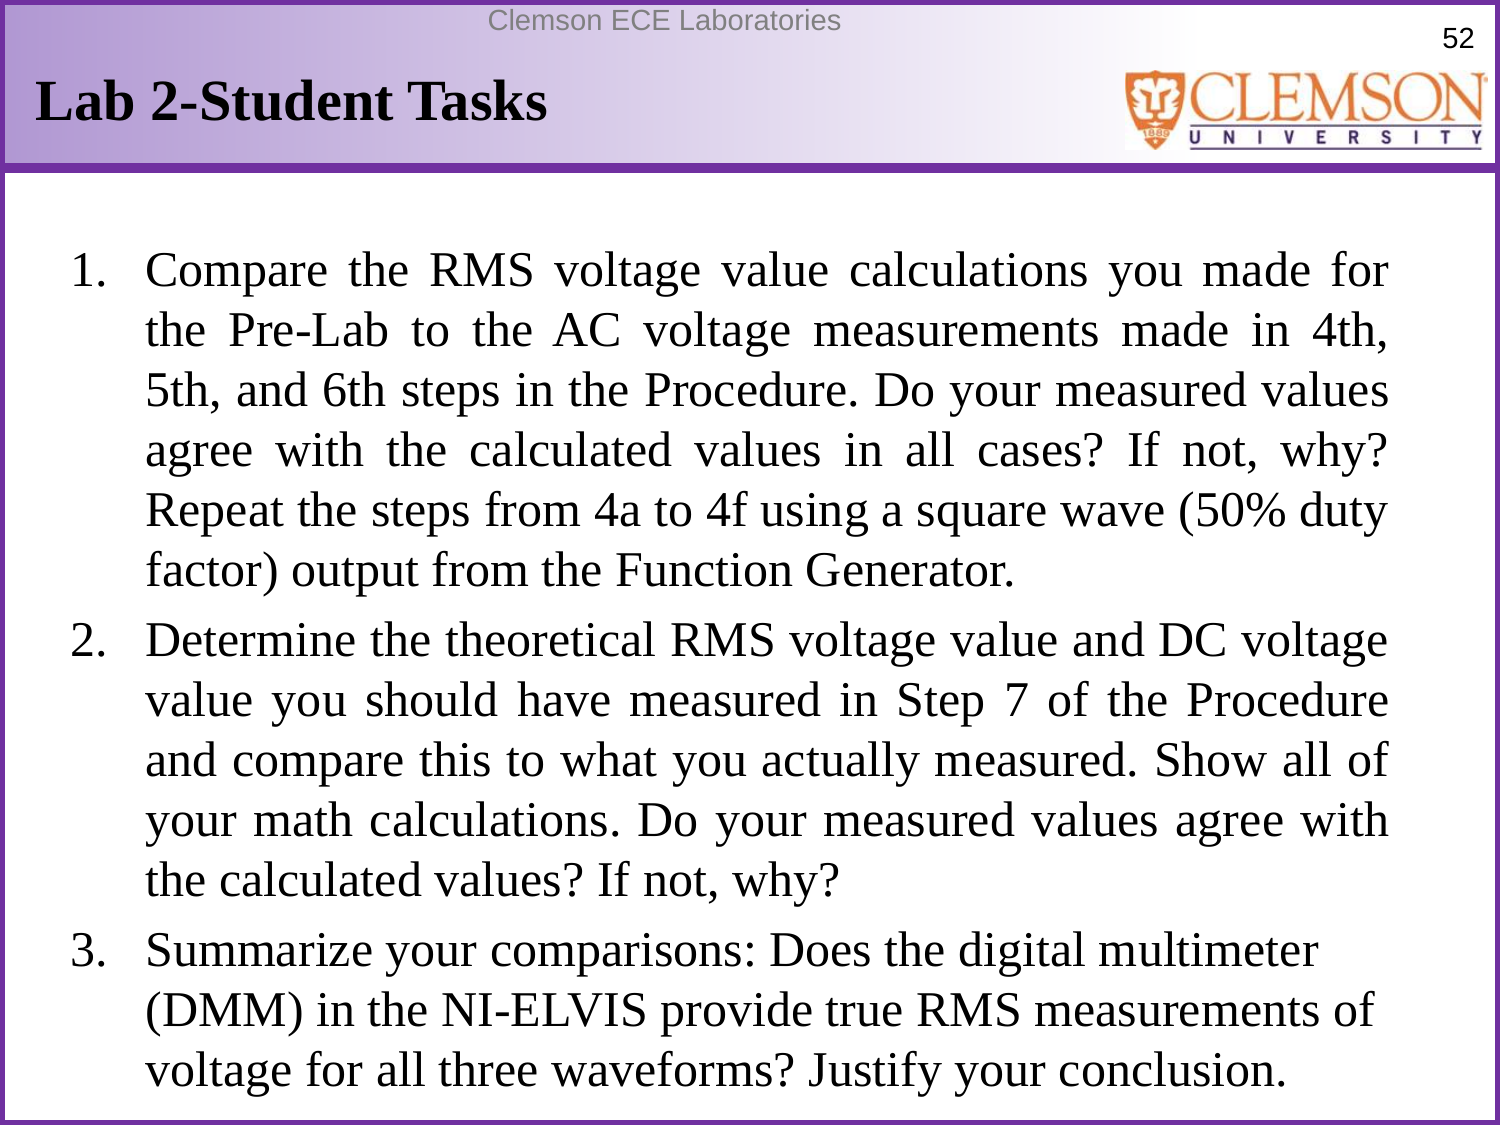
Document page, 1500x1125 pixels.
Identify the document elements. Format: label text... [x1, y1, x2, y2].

picture [1125, 70, 1488, 150]
title Lab 2-Student Tasks [20, 34, 1113, 160]
list Compare the RMS voltage value calculations you made for the Pre-Lab to the AC voltage measurements made in 4th, 5th, and 6th steps in the Procedure. Do your measured values agree with the calculated values in all cases? If not, why? Repeat the steps from 4a to 4f using a square wave (50% duty factor) output from the Function Generator. Determine the theoretical RMS voltage value and DC voltage value you should have measured in Step 7 of the Procedure and compare this to what you actually measured. Show all of your math calculations. Do your measured values agree with the calculated values? If not, why? Summarize your comparisons: Does the digital multimeter (DMM) in the NI-ELVIS provide true RMS measurements of voltage for all three waveforms? Justify your conclusion. [55, 159, 1406, 1064]
